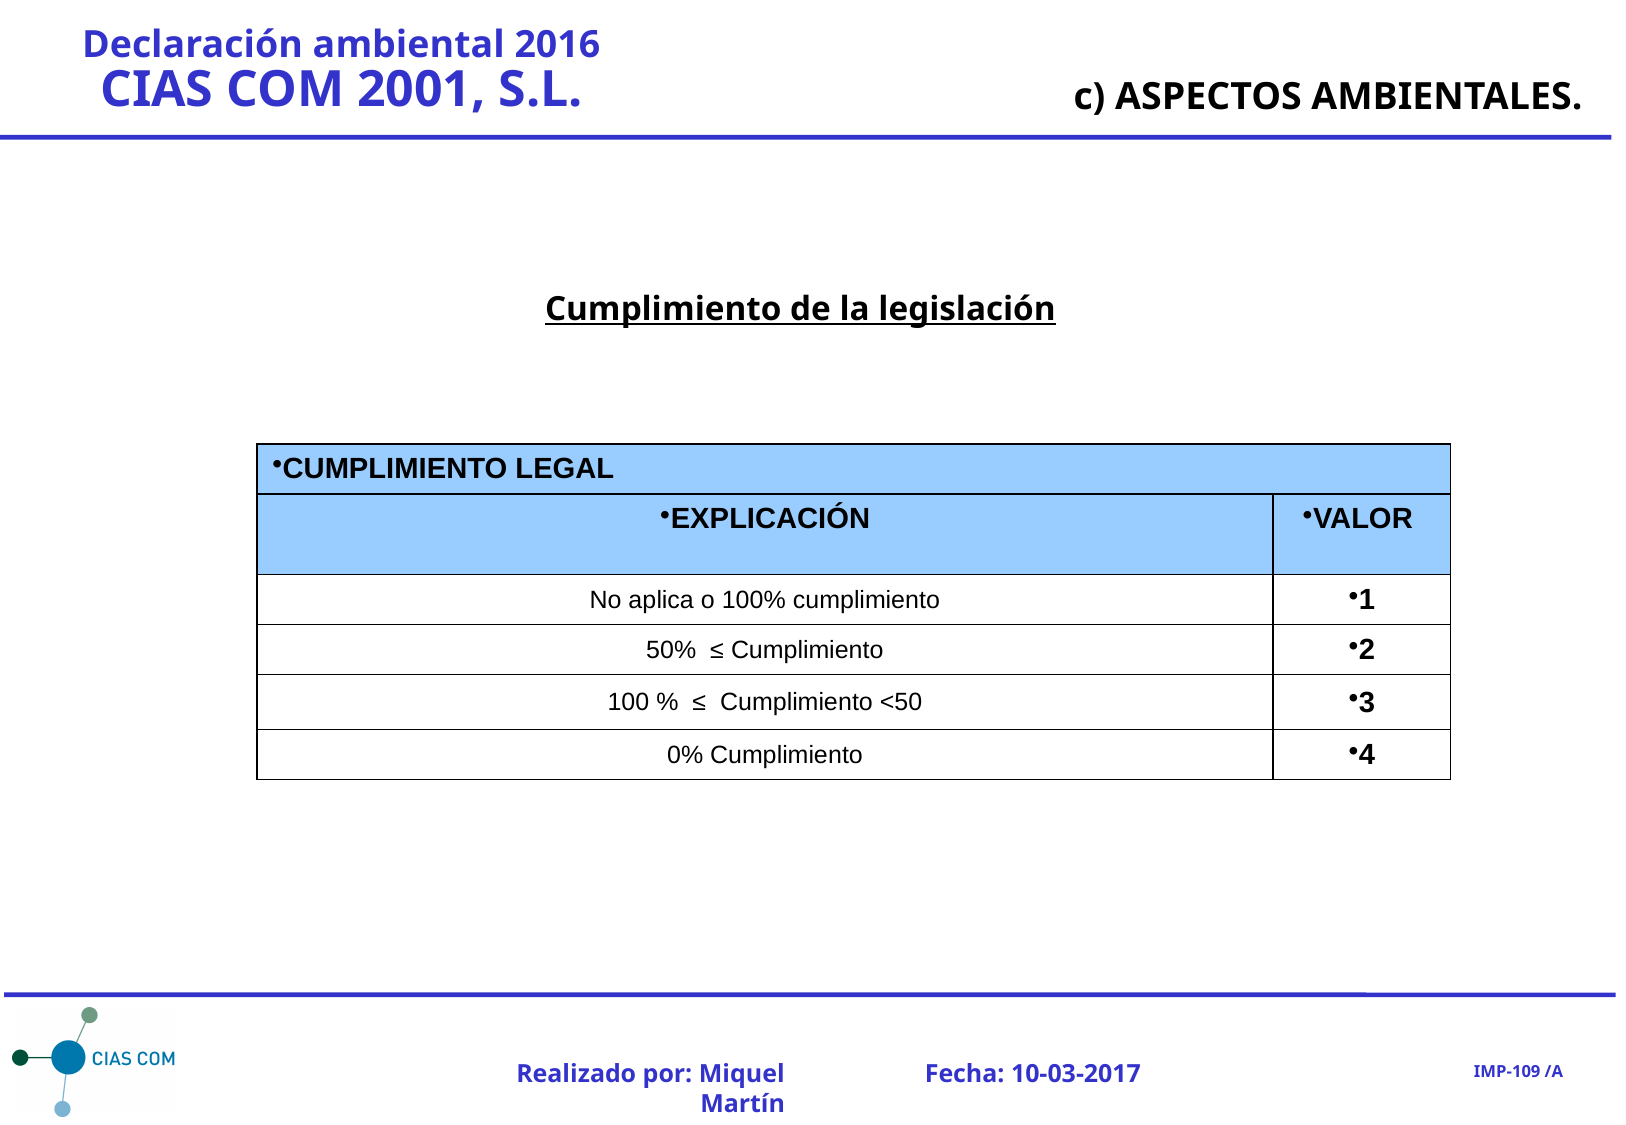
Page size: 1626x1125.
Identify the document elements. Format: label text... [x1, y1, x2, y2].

table_cell 4 [1274, 730, 1450, 779]
table_cell 3 [1274, 675, 1450, 729]
text_box [824, 125, 1556, 154]
table_cell 2 [1274, 625, 1450, 674]
table_cell EXPLICACIÓN [258, 495, 1272, 574]
table_cell VALOR [1274, 495, 1450, 574]
table_cell 1 [1274, 575, 1450, 624]
text_box c) ASPECTOS AMBIENTALES. [721, 64, 1608, 125]
table_cell 100 % ≤ Cumplimiento <50 [258, 675, 1272, 729]
table_cell 0% Cumplimiento [258, 730, 1272, 779]
table_cell No aplica o 100% cumplimiento [258, 575, 1272, 624]
table_cell 50% ≤ Cumplimiento [258, 625, 1272, 674]
table_header CUMPLIMIENTO LEGAL [258, 445, 1450, 493]
text_box Cumplimiento de la legislación [505, 279, 1097, 334]
